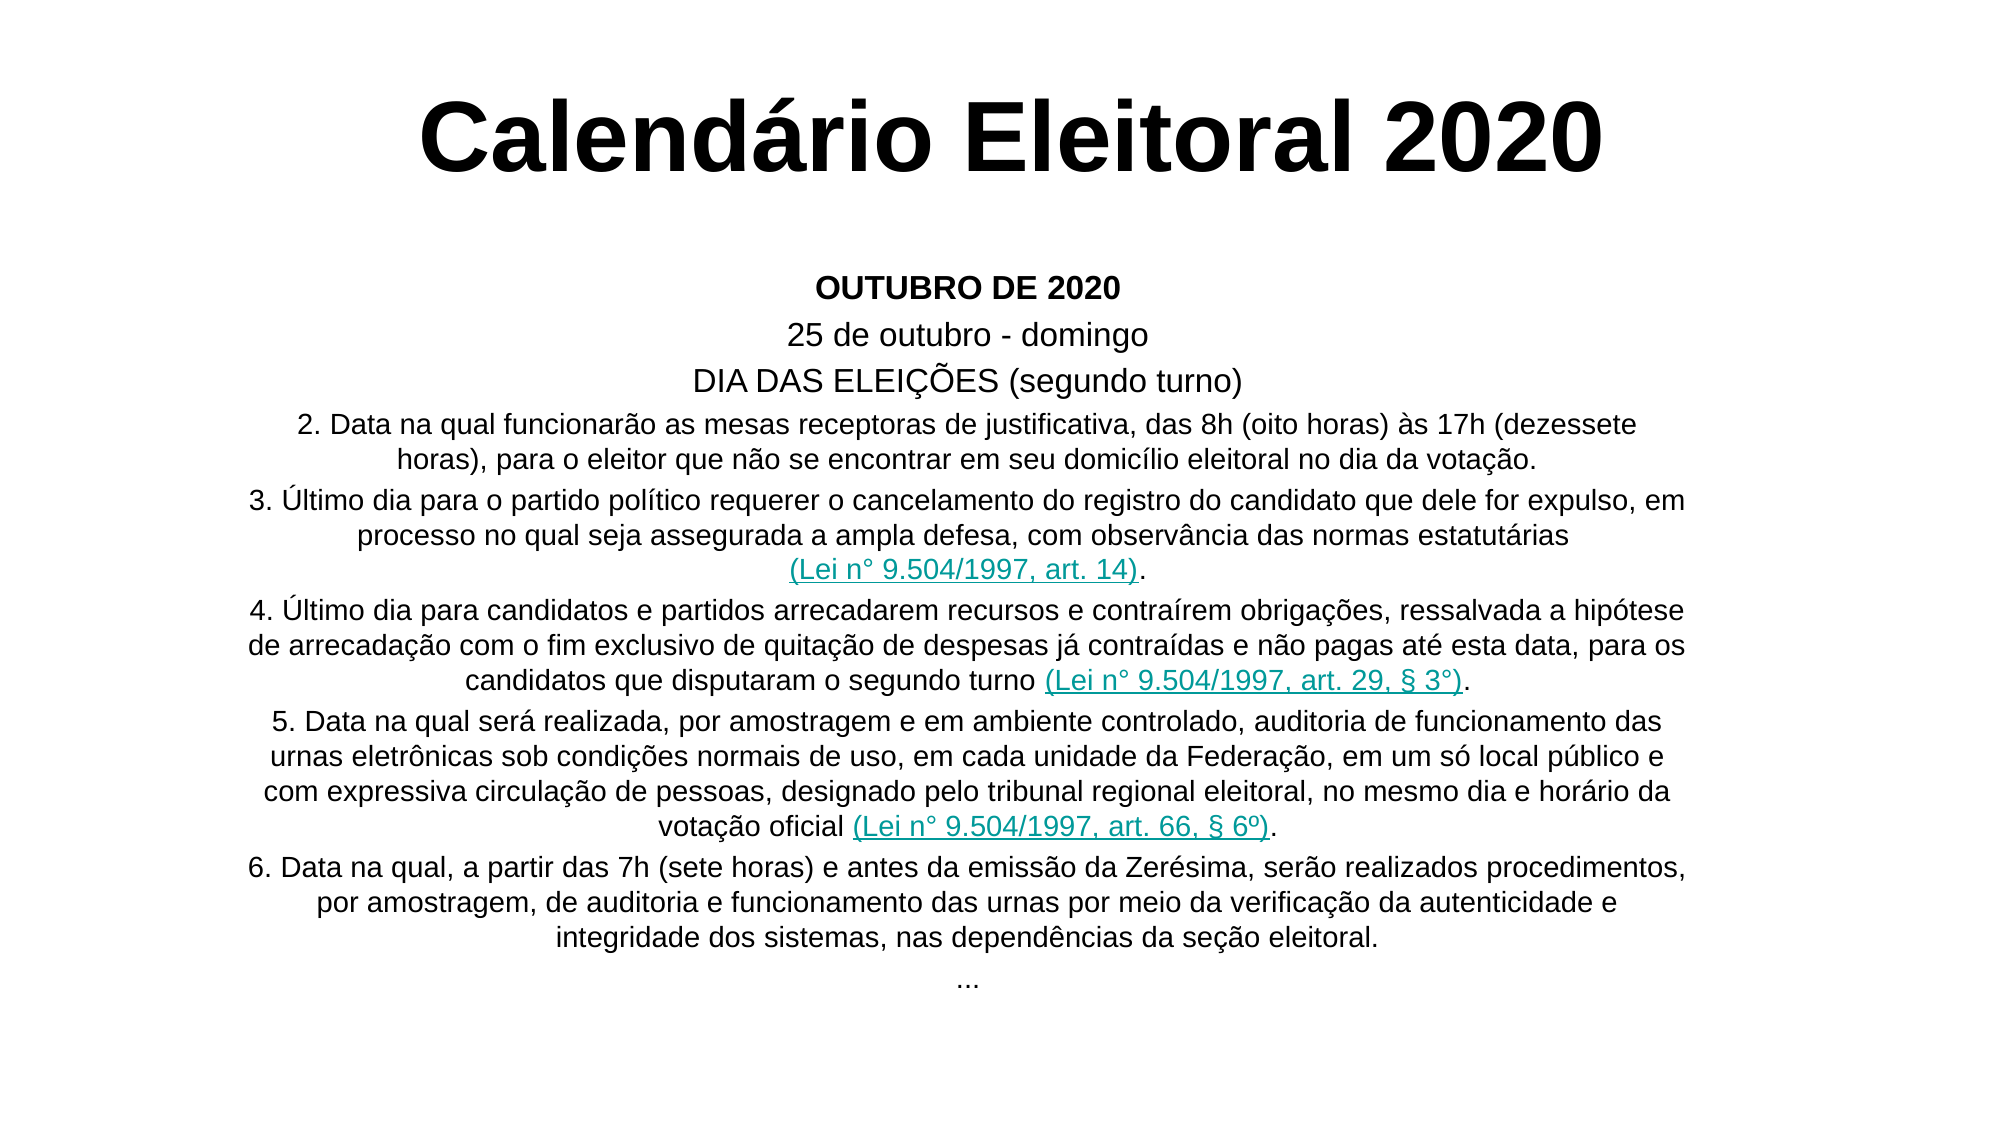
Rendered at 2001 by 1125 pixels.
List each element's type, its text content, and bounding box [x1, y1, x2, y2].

subtitle OUTUBRO DE 2020 25 de outubro - domingo DIA DAS ELEIÇÕES (segundo turno) 2. Data na qual funcionarão as mesas receptoras de justificativa, das 8h (oito horas) às 17h (dezessete horas), para o eleitor que não se encontrar em seu domicílio eleitoral no dia da votação. 3. Último dia para o partido político requerer o cancelamento do registro do candidato que dele for expulso, em processo no qual seja assegurada a ampla defesa, com observância das normas estatutárias (Lei n° 9.504/1997, art. 14). 4. Último dia para candidatos e partidos arrecadarem recursos e contraírem obrigações, ressalvada a hipótese de arrecadação com o fim exclusivo de quitação de despesas já contraídas e não pagas até esta data, para os candidatos que disputaram o segundo turno (Lei n° 9.504/1997, art. 29, § 3°). 5. Data na qual será realizada, por amostragem e em ambiente controlado, auditoria de funcionamento das urnas eletrônicas sob condições normais de uso, em cada unidade da Federação, em um só local público e com expressiva circulação de pessoas, designado pelo tribunal regional eleitoral, no mesmo dia e horário da votação oficial (Lei n° 9.504/1997, art. 66, § 6º). 6. Data na qual, a partir das 7h (sete horas) e antes da emissão da Zerésima, serão realizados procedimentos, por amostragem, de auditoria e funcionamento das urnas por meio da verificação da autenticidade e integridade dos sistemas, nas dependências da seção eleitoral. ... [232, 258, 1704, 934]
title Calendário Eleitoral 2020 [375, 37, 1650, 225]
